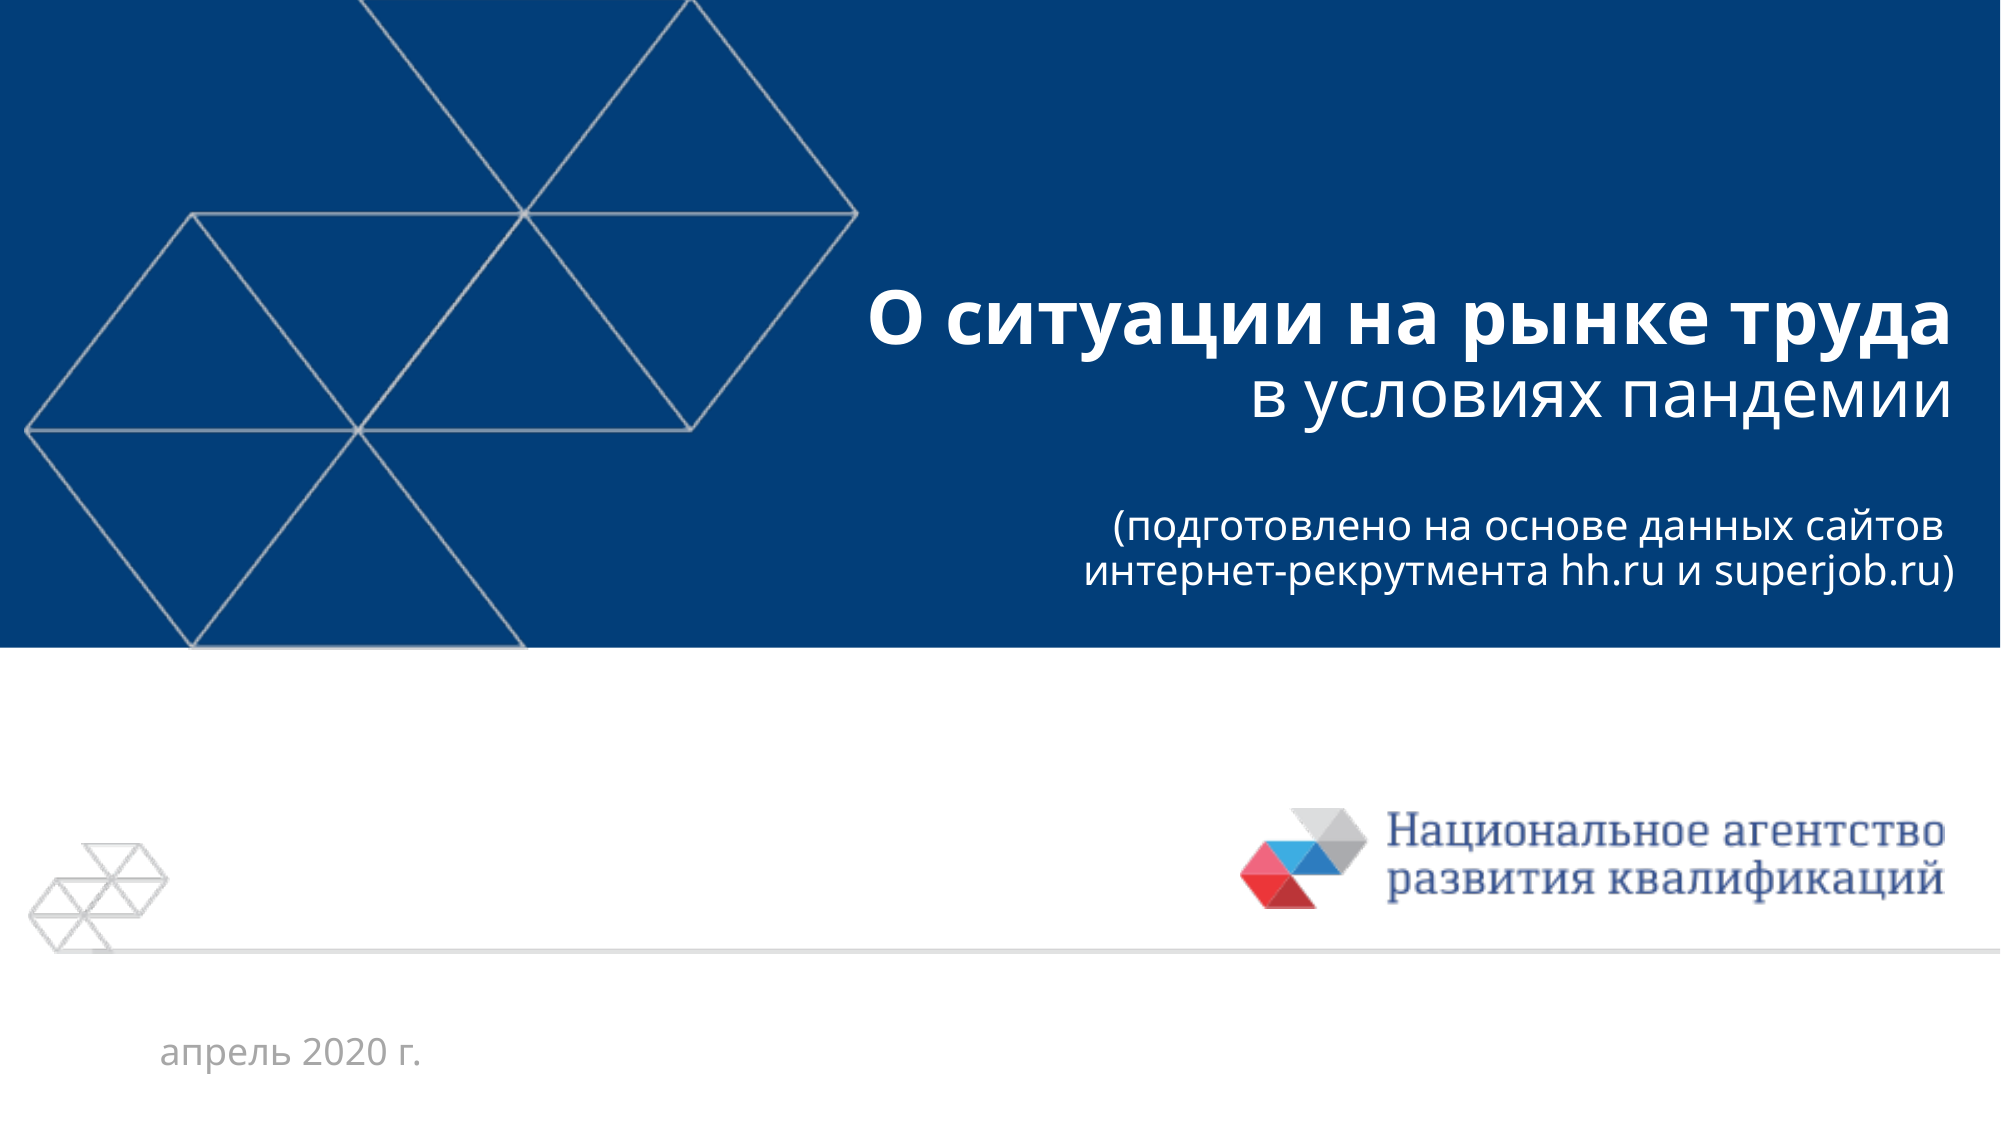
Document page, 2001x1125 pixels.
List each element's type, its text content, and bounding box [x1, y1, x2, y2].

picture [28, 808, 2001, 954]
text_box апрель 2020 г. [150, 1018, 1850, 1083]
picture [24, 0, 862, 650]
title О ситуации на рынке труда в условиях пандемии (подготовлено на основе данных сайтов интернет-рекрутмента hh.ru и superjob.ru) [778, 42, 1971, 728]
